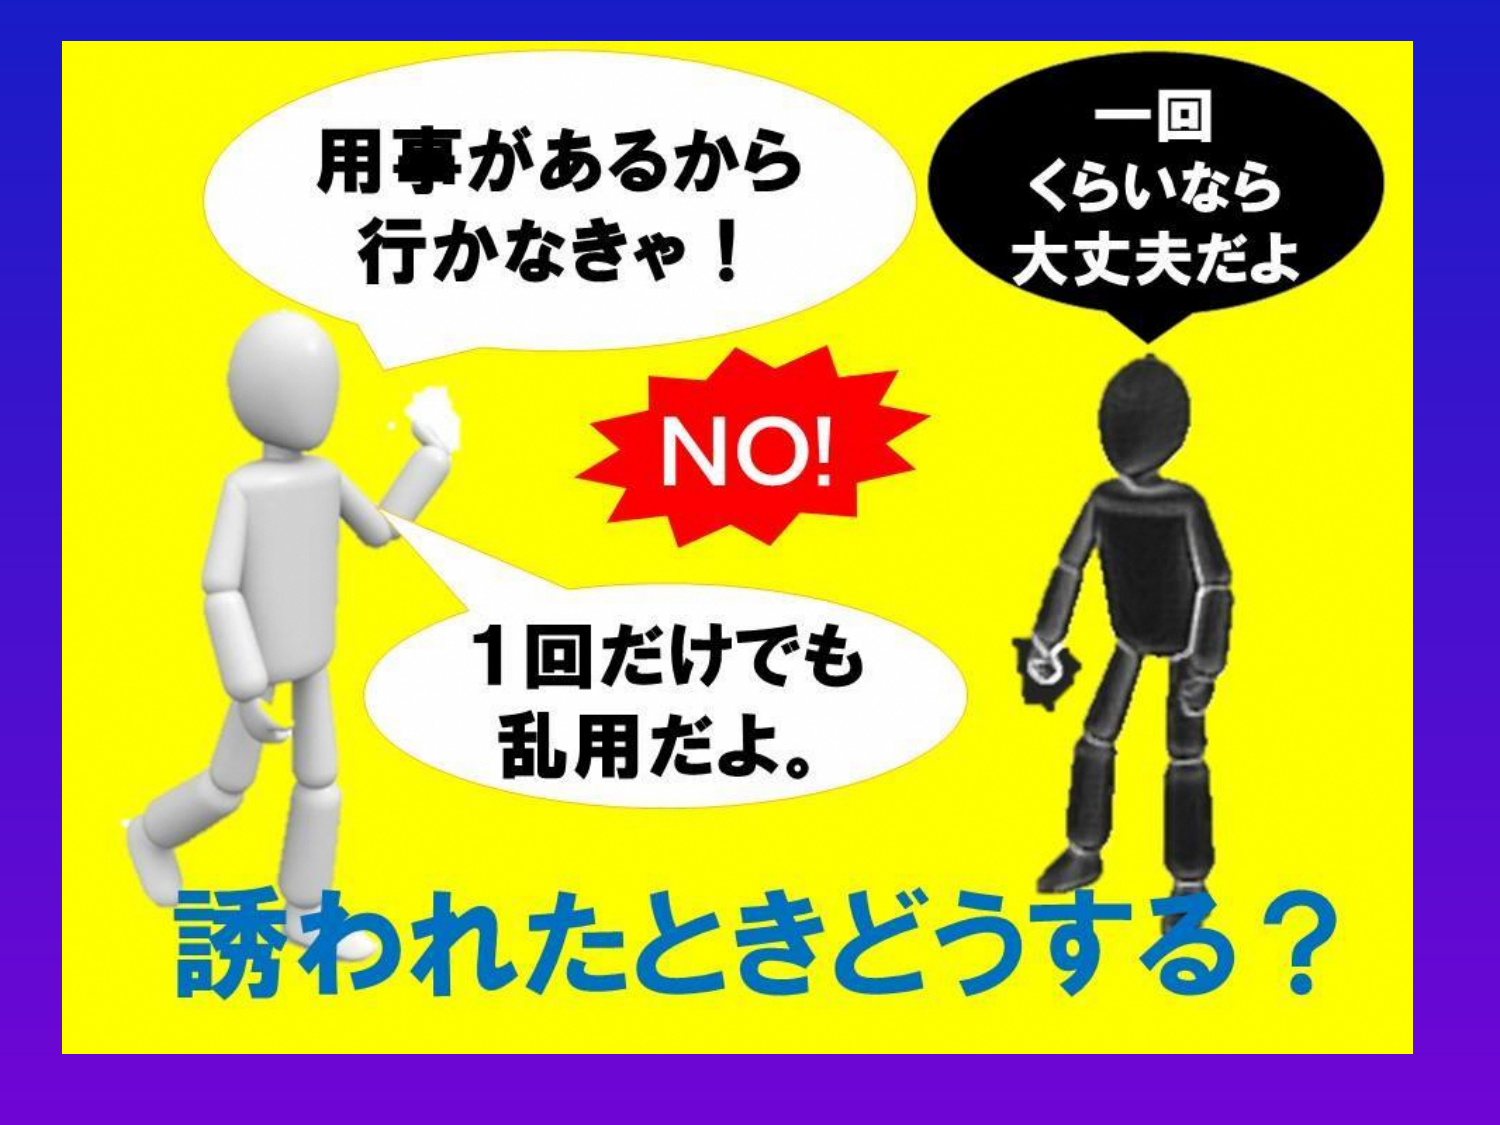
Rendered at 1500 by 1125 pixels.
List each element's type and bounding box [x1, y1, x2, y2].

picture [62, 41, 1413, 1055]
